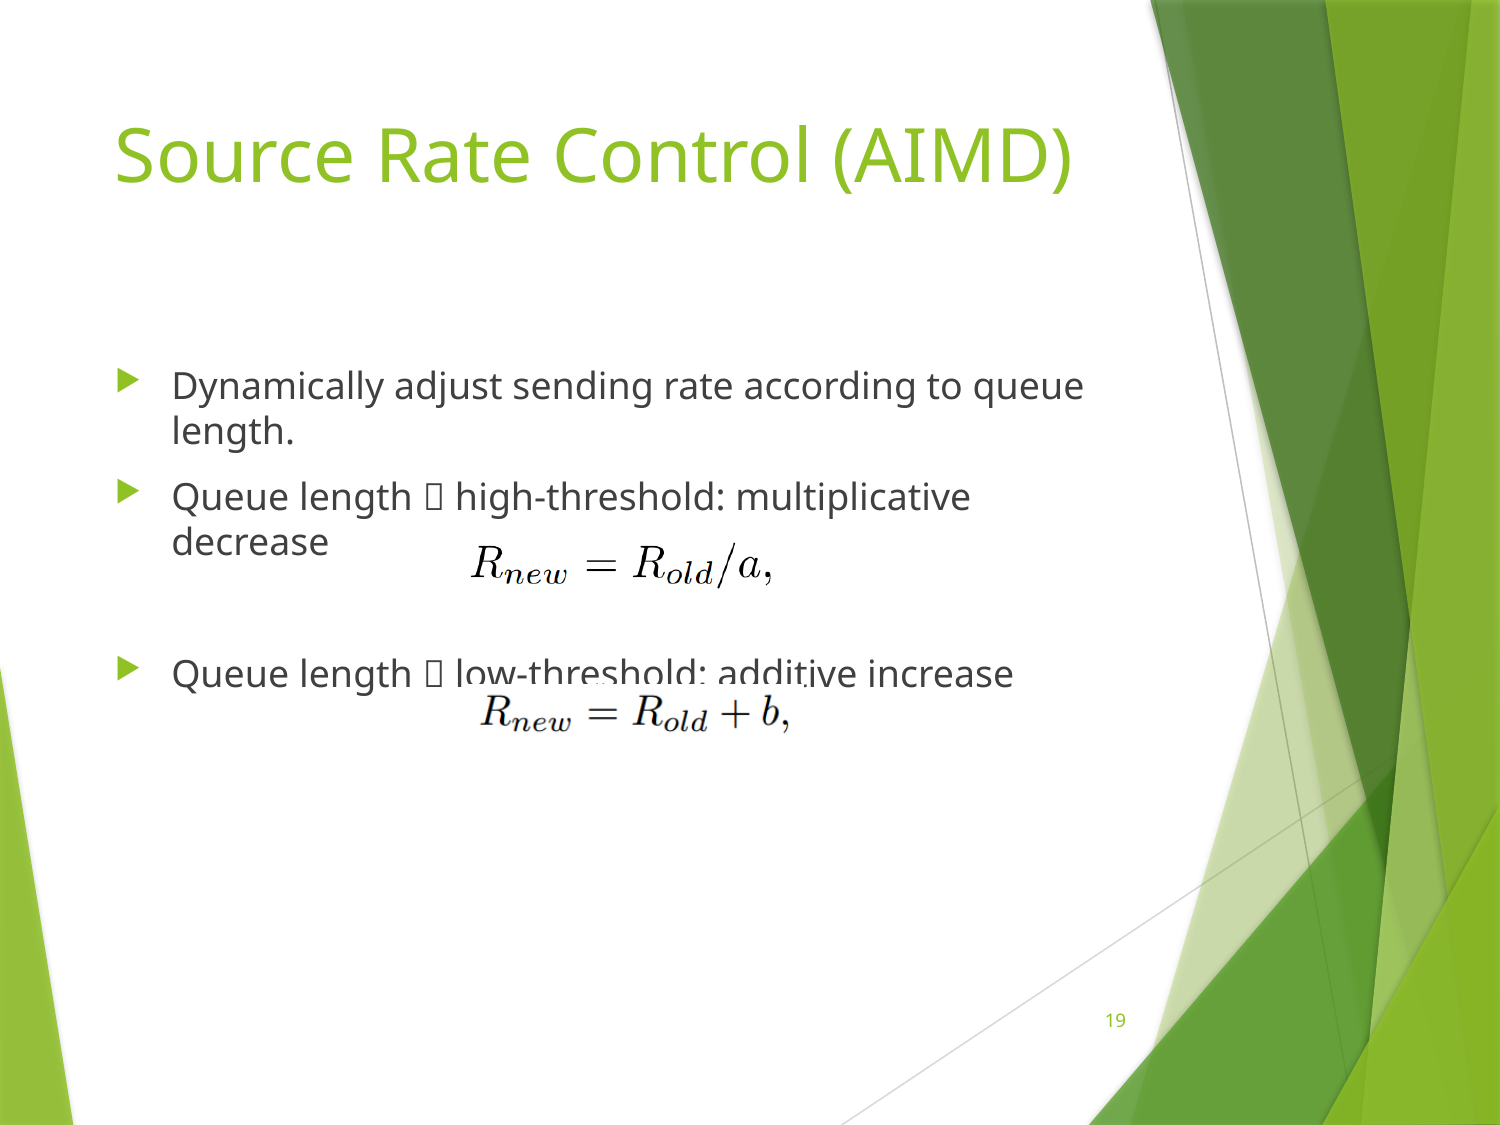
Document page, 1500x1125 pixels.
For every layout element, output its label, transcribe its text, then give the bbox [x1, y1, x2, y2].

picture [463, 684, 805, 745]
list Dynamically adjust sending rate according to queue length. Queue length  high-threshold: multiplicative decrease Queue length  low-threshold: additive increase [99, 354, 1142, 992]
title Source Rate Control (AIMD) [99, 99, 1142, 317]
picture [447, 525, 788, 607]
slide_number 19 [1057, 991, 1142, 1051]
